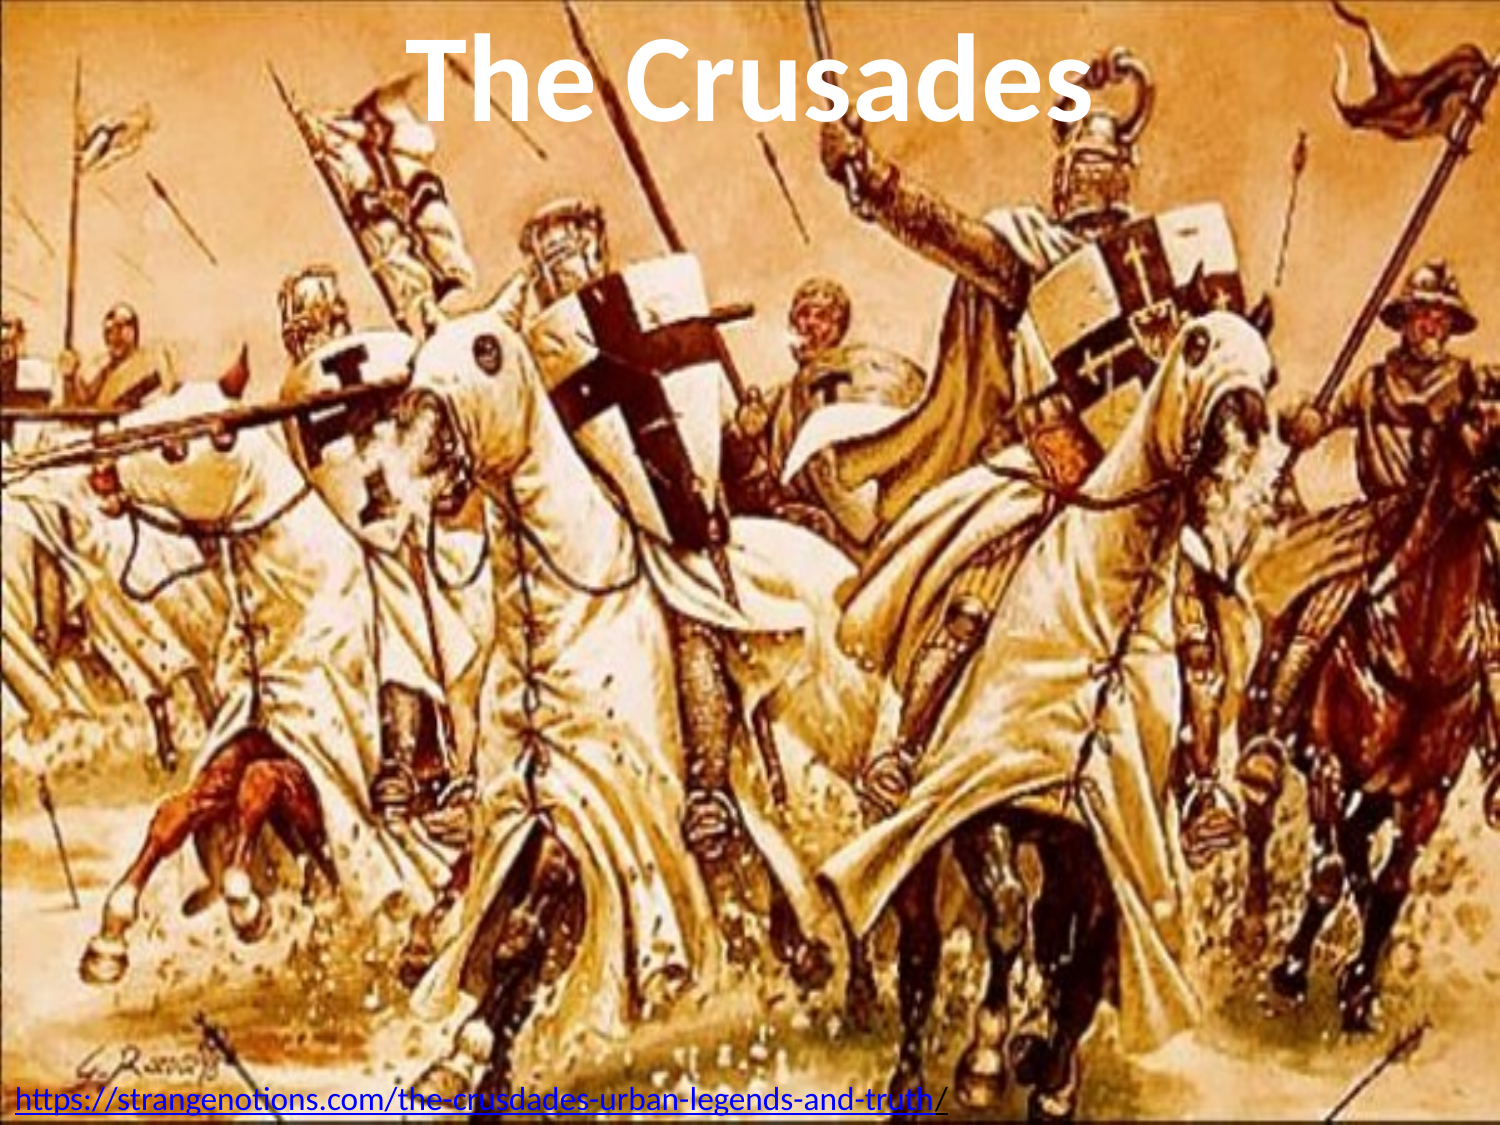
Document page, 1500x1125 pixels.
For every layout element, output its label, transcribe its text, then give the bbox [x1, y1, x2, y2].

text_box https://strangenotions.com/the-crusdades-urban-legends-and-truth/ [0, 1069, 1482, 1125]
title The Crusades [0, 0, 1500, 143]
picture [0, 143, 1500, 1125]
